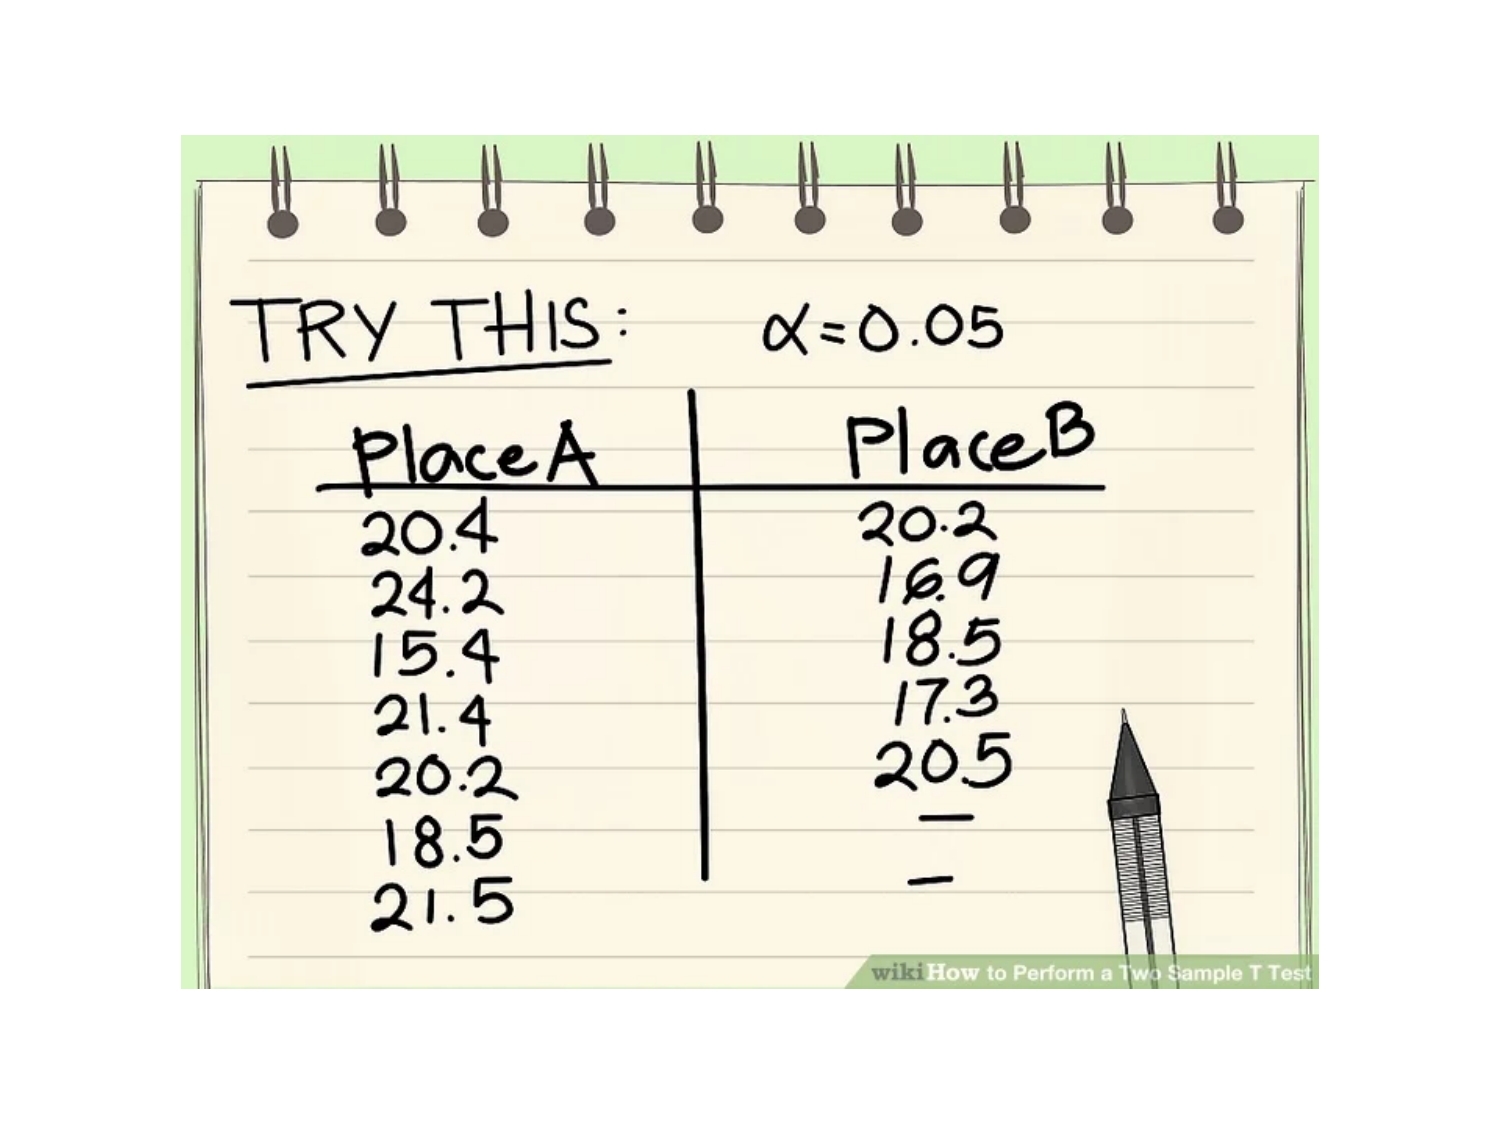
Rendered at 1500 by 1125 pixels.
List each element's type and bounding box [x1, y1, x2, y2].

picture [180, 135, 1319, 990]
